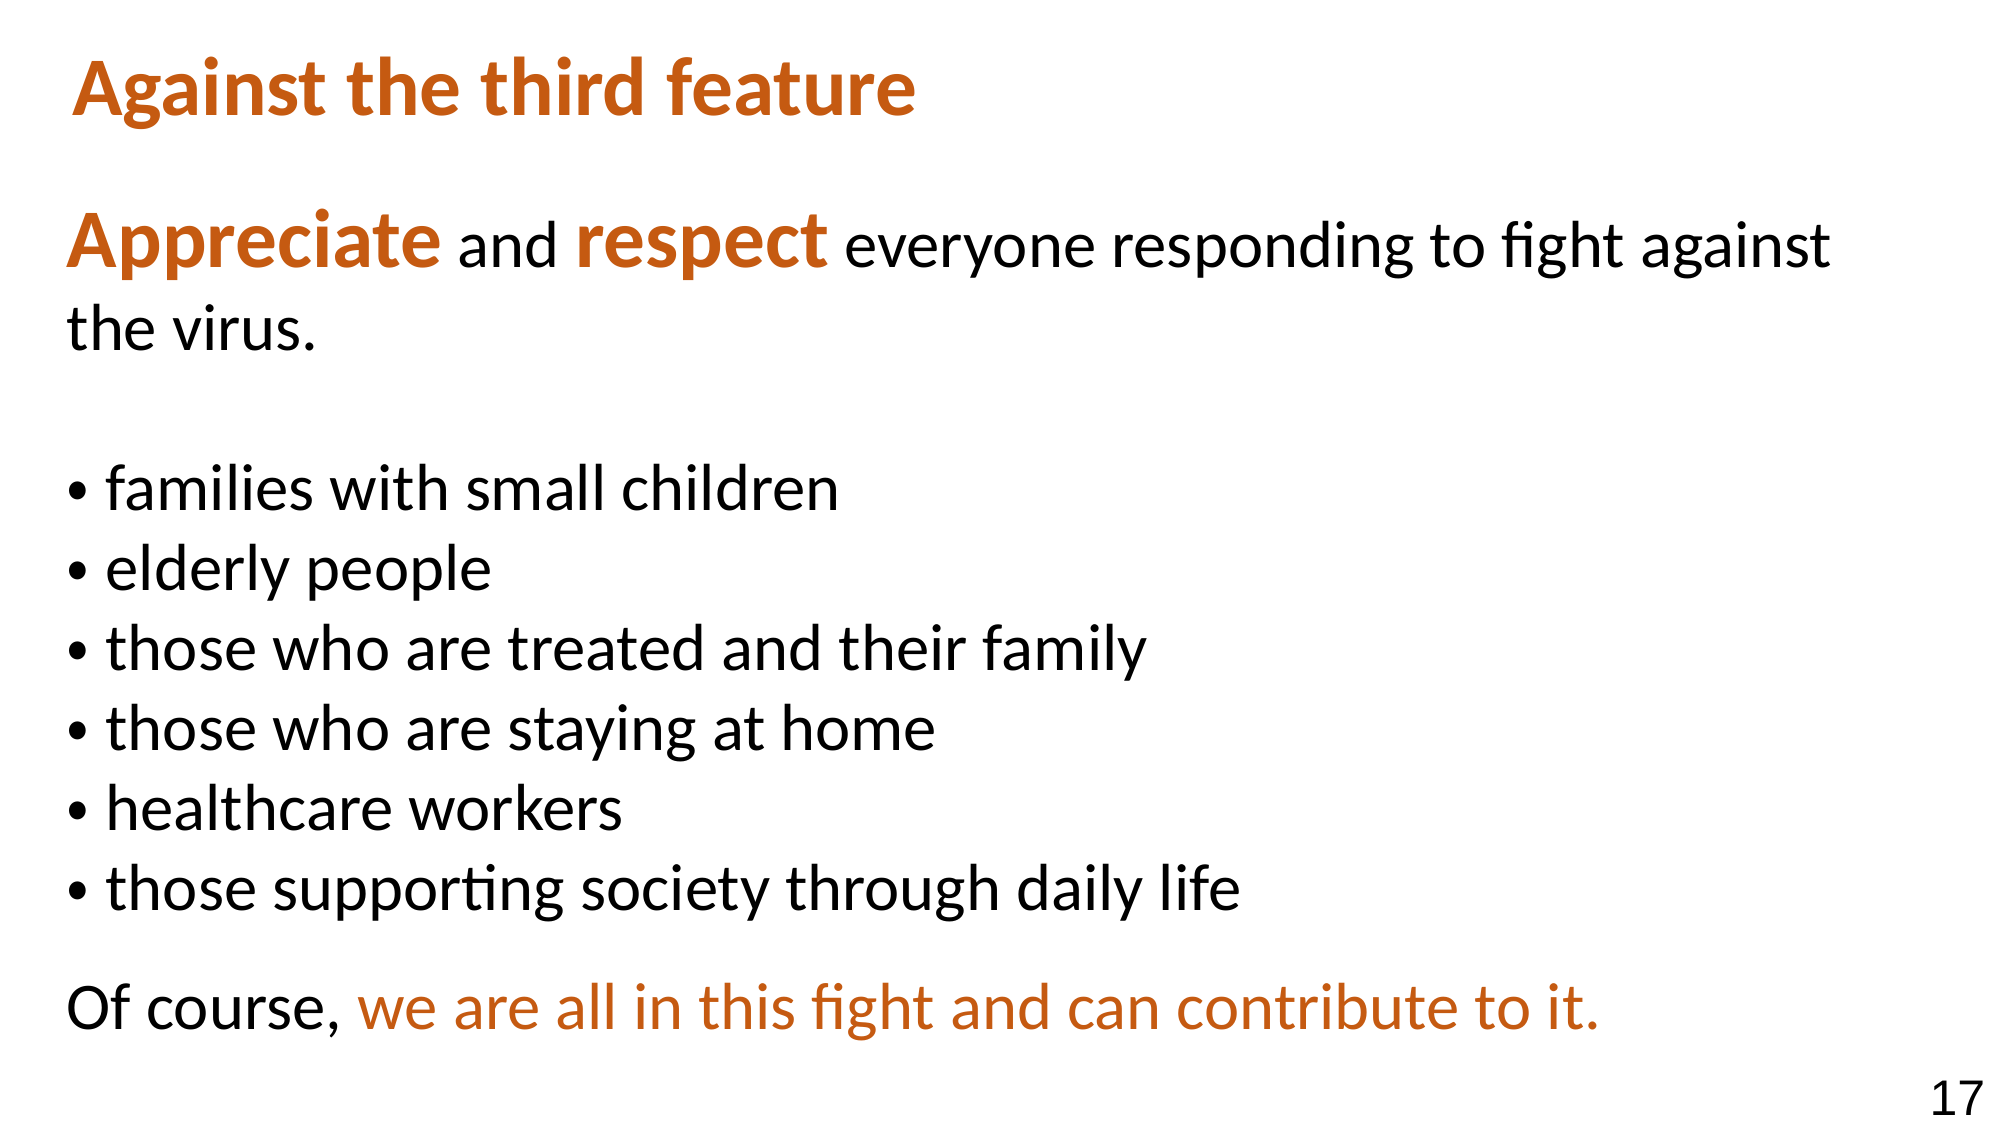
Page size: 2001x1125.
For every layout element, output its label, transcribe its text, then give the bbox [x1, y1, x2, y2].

slide_number 17 [1550, 1065, 2000, 1125]
text_box Appreciate and respect everyone responding to fight against the virus. ・families with small children ・elderly people ・those who are treated and their family ・those who are staying at home ・healthcare workers ・those supporting society through daily life Of course, we are all in this fight and can contribute to it. [52, 176, 1942, 1051]
text_box Against the third feature [57, 24, 934, 140]
